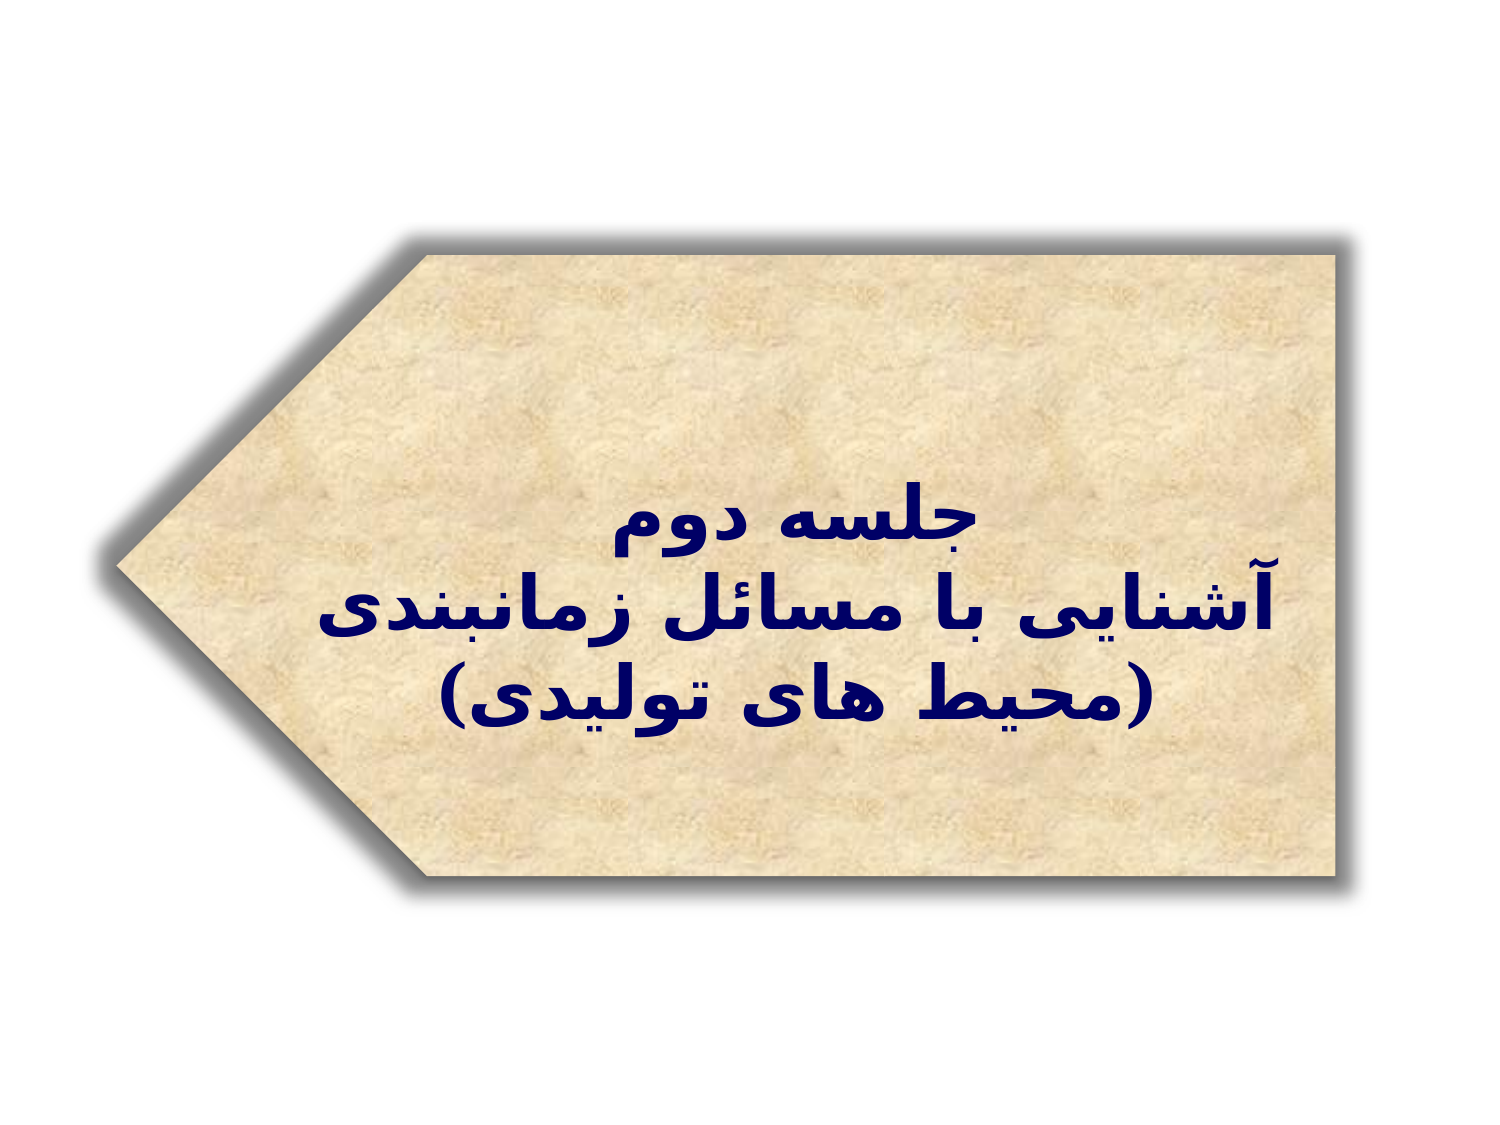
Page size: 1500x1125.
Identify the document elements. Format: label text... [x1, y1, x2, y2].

text_box [292, 742, 1336, 877]
text_box جلسه دوم آشنایی با مسائل زمانبندی (محیط های تولیدی) [246, 456, 1348, 742]
text_box [116, 255, 1336, 696]
